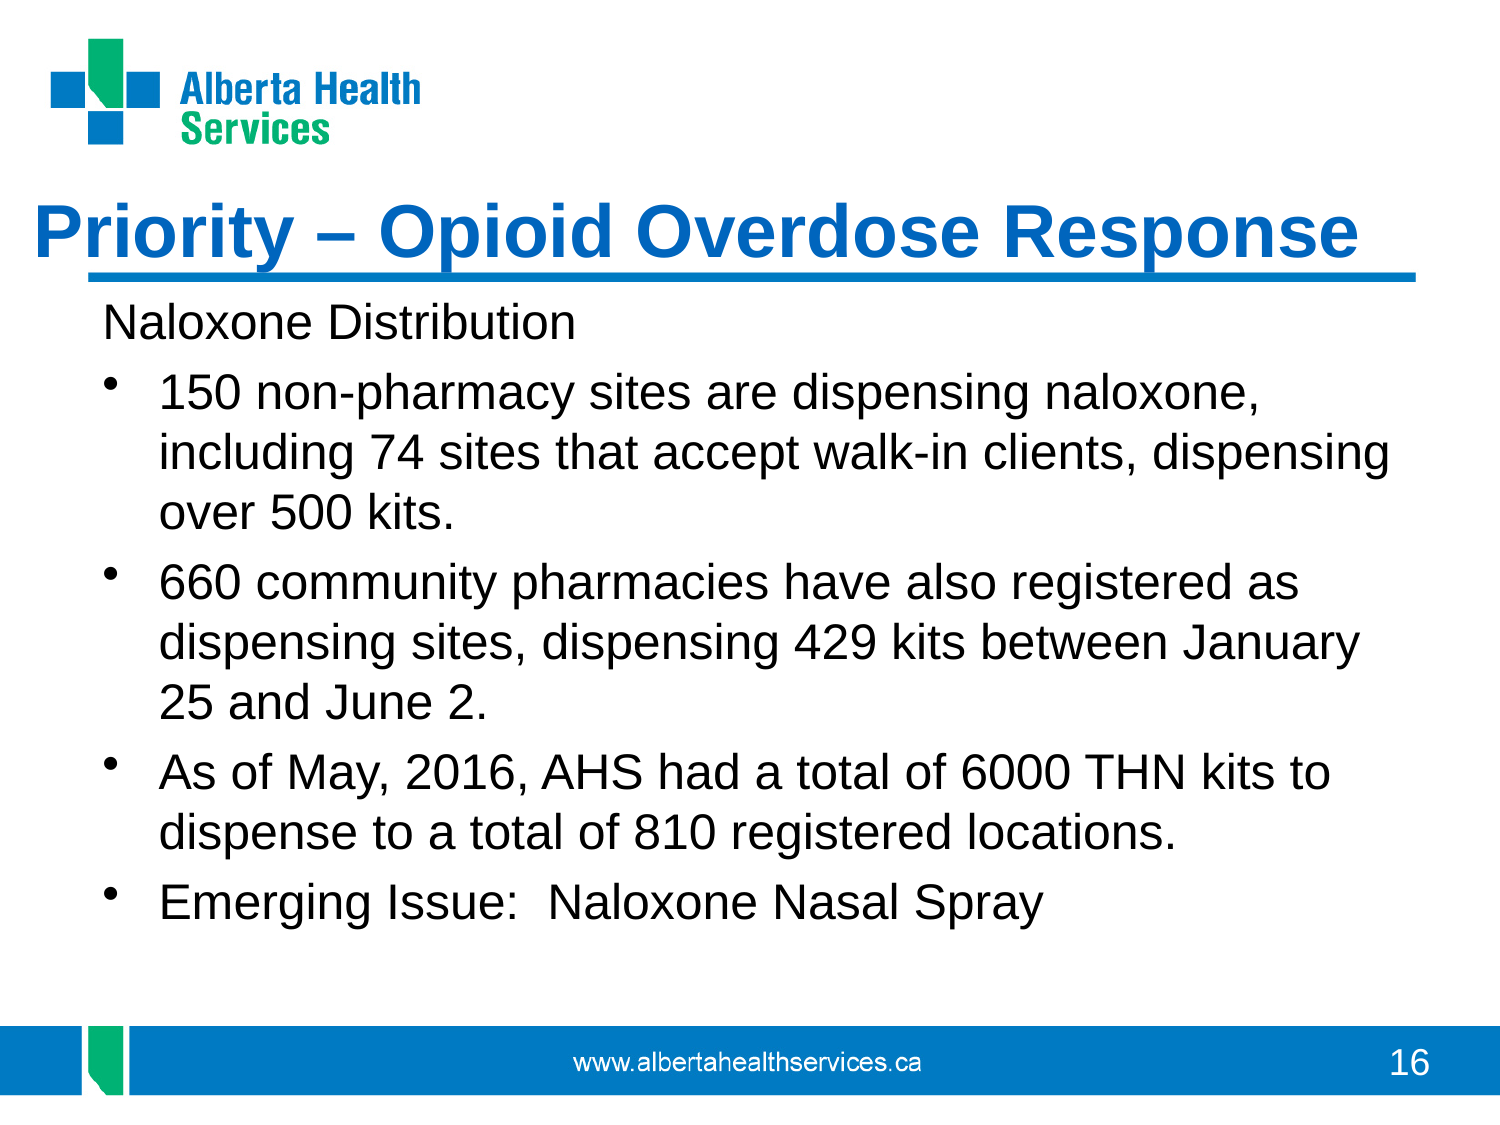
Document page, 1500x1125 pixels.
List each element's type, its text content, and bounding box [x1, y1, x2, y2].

title Priority – Opioid Overdose Response [0, 125, 1416, 329]
list Naloxone Distribution 150 non-pharmacy sites are dispensing naloxone, including 74 sites that accept walk-in clients, dispensing over 500 kits. 660 community pharmacies have also registered as dispensing sites, dispensing 429 kits between January 25 and June 2. As of May, 2016, AHS had a total of 6000 THN kits to dispense to a total of 810 registered locations. Emerging Issue: Naloxone Nasal Spray Opioid Dependency Treatment Increase treatment availability Enhance physician supports [87, 281, 1419, 985]
picture [0, 21, 1500, 1112]
